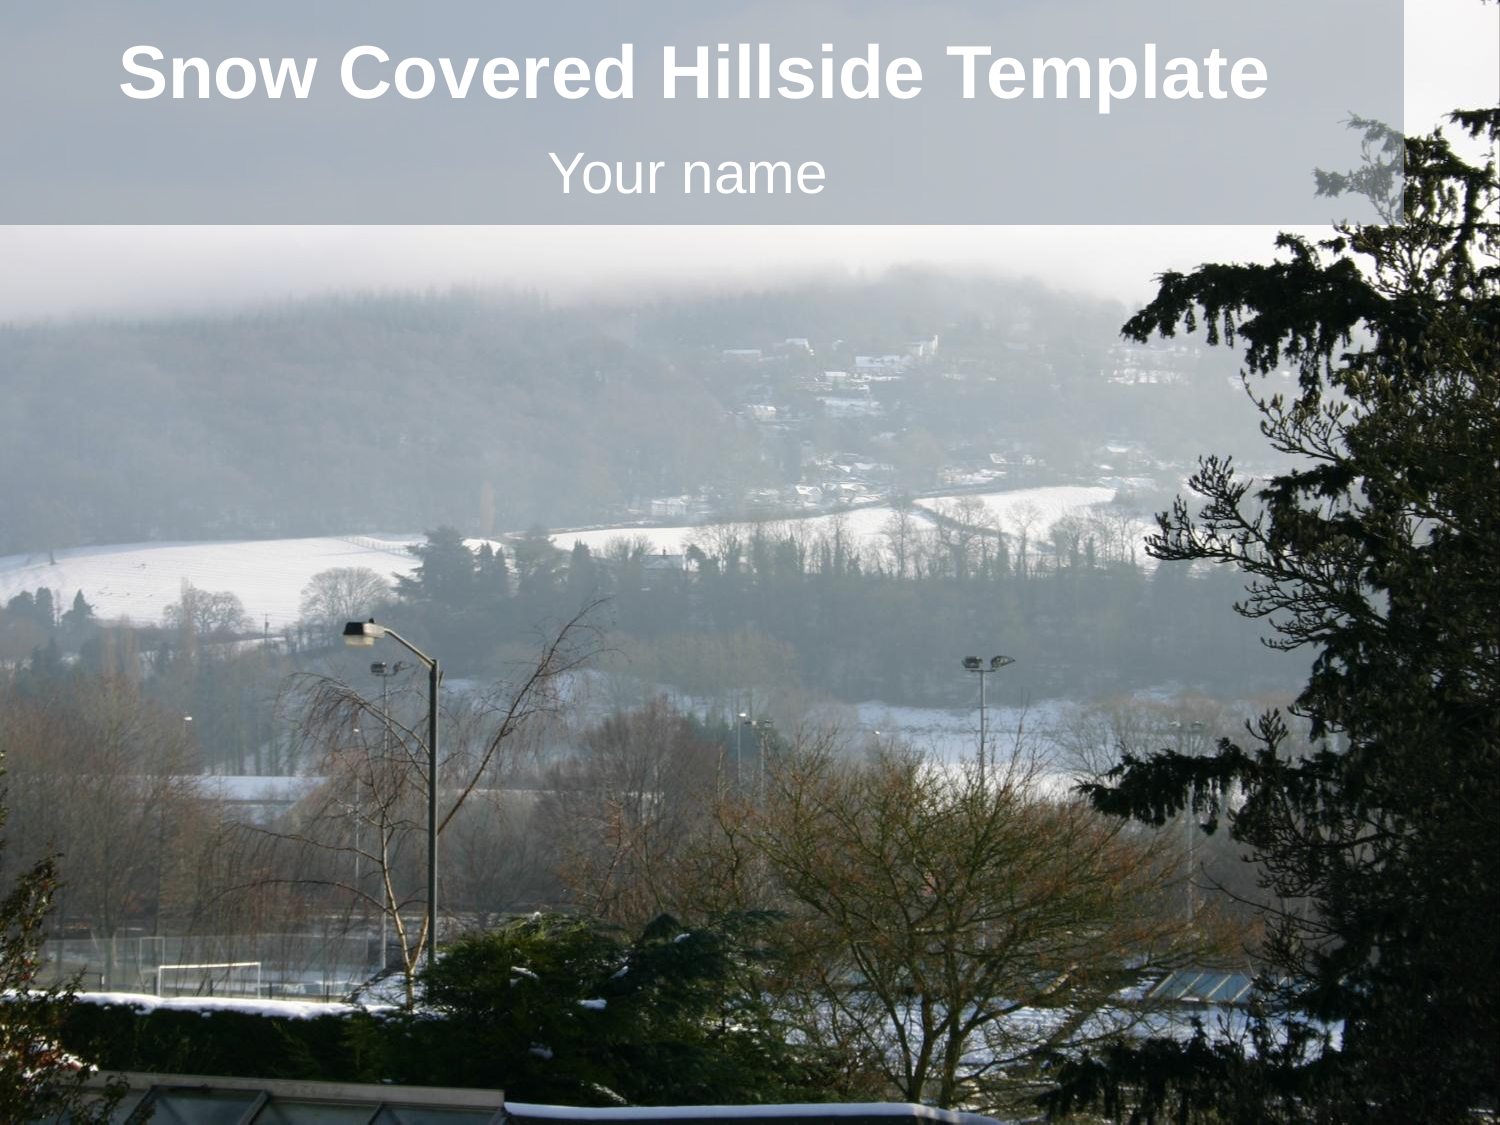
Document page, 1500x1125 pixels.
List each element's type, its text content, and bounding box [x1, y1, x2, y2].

title Snow Covered Hillside Template [57, 9, 1332, 128]
picture [0, 0, 1500, 1125]
subtitle Your name [162, 127, 1213, 207]
